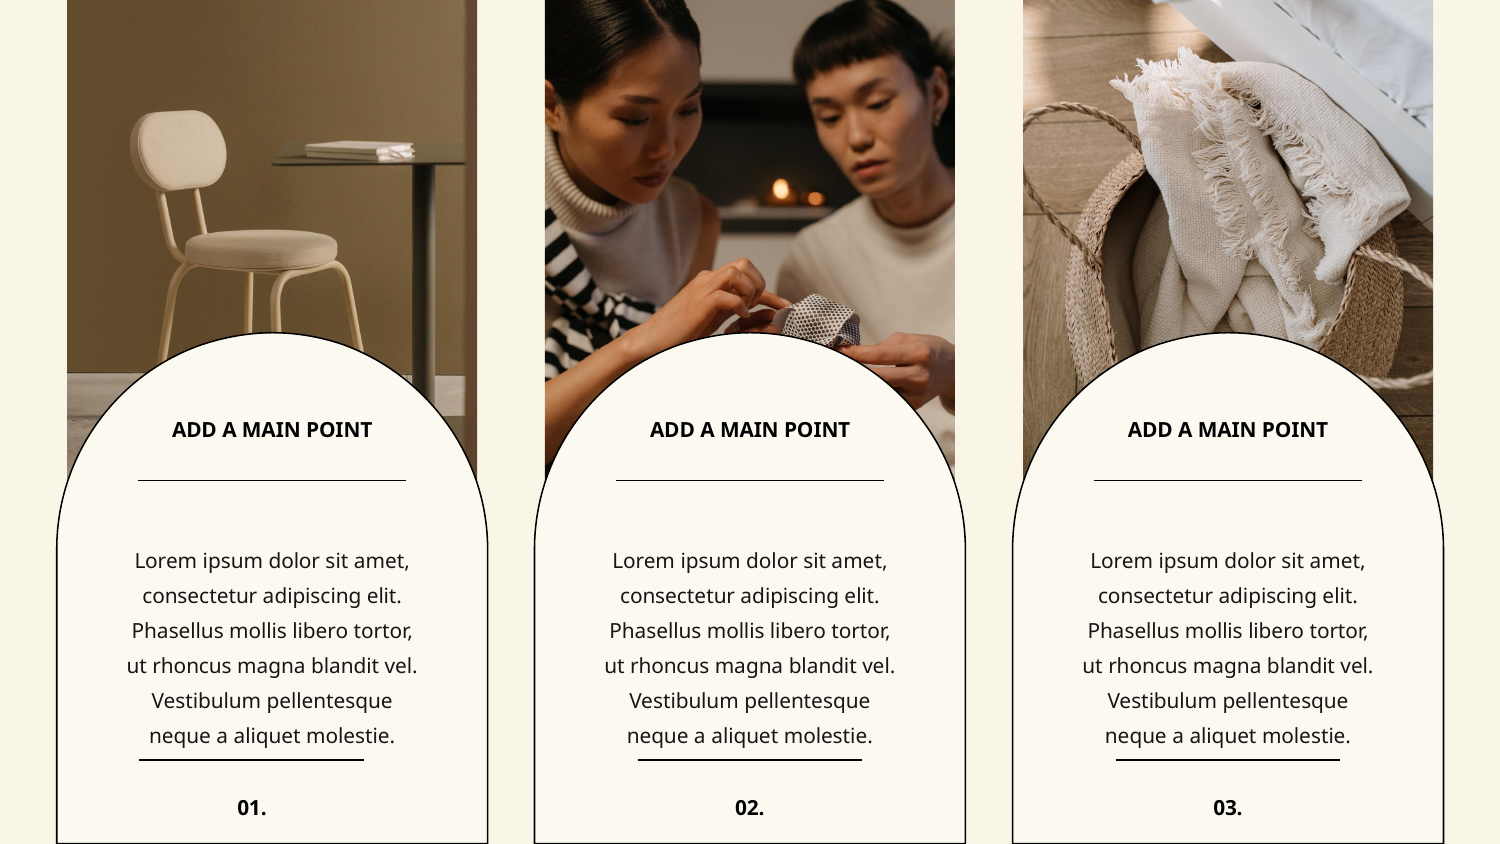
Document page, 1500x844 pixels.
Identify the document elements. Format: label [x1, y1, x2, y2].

picture [66, 0, 478, 332]
text_box [534, 332, 966, 844]
picture [1022, 0, 1434, 332]
text_box [56, 332, 488, 844]
picture [544, 0, 956, 332]
text_box [1012, 332, 1444, 844]
